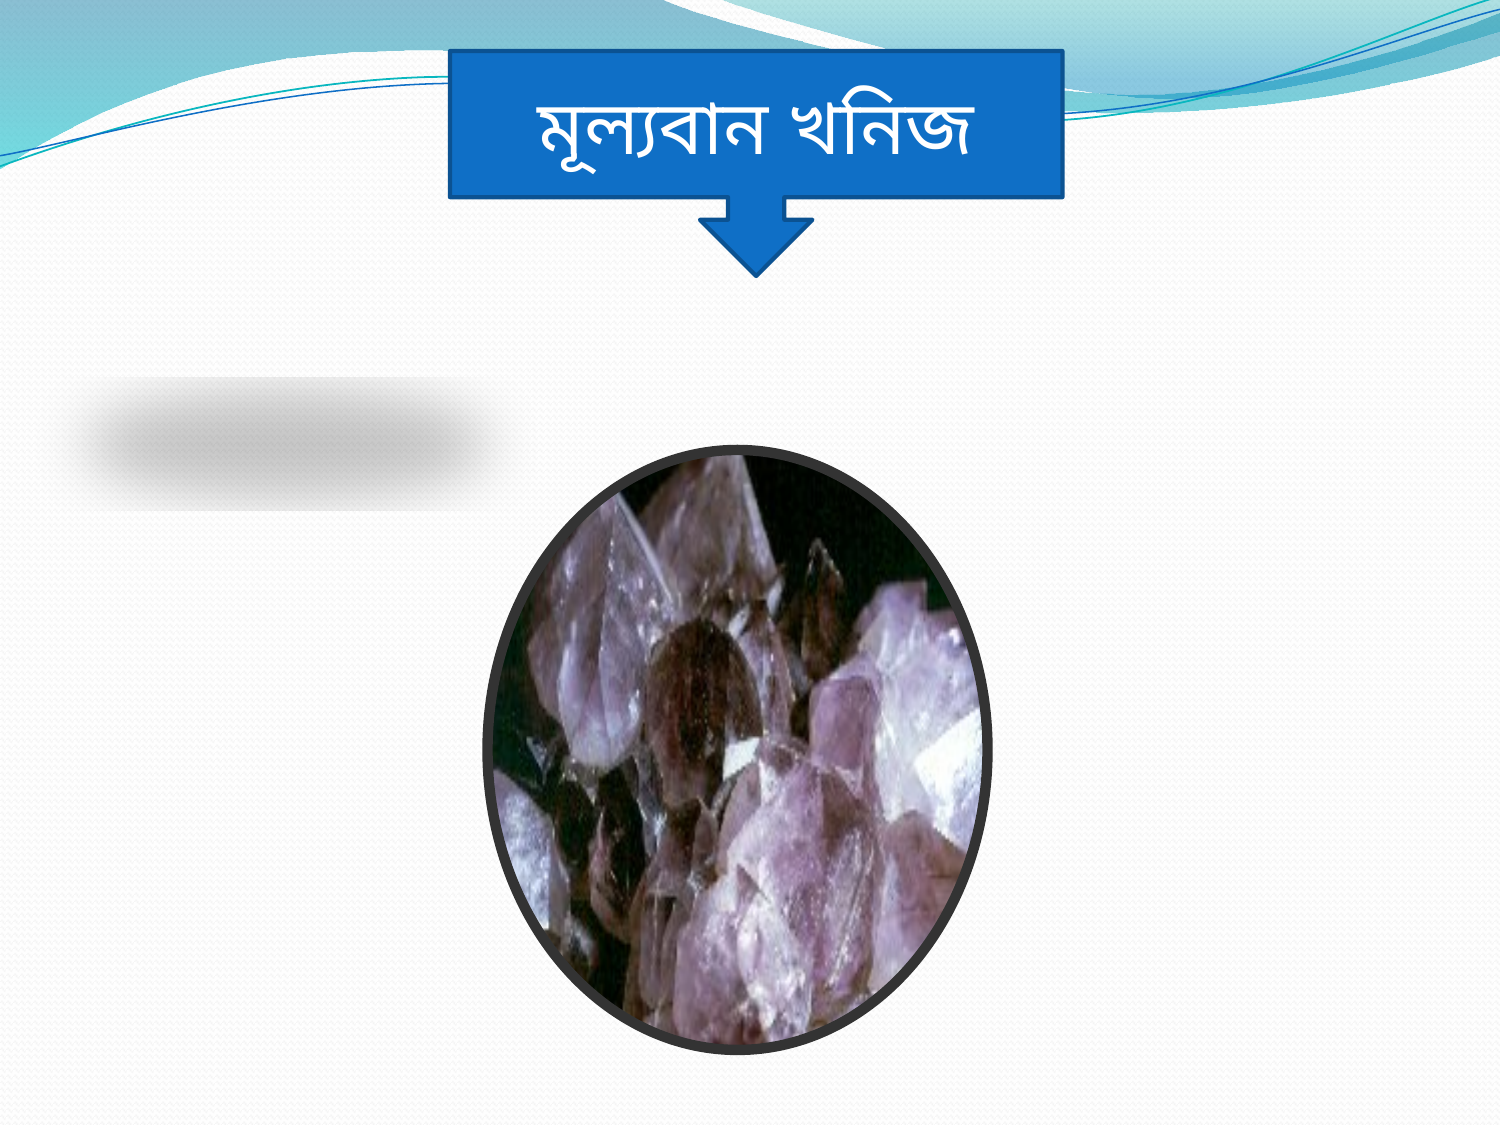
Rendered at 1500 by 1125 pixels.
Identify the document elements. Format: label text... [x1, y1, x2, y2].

text_box মূল্যবান খনিজ [447, 48, 1065, 279]
picture [487, 449, 988, 1051]
